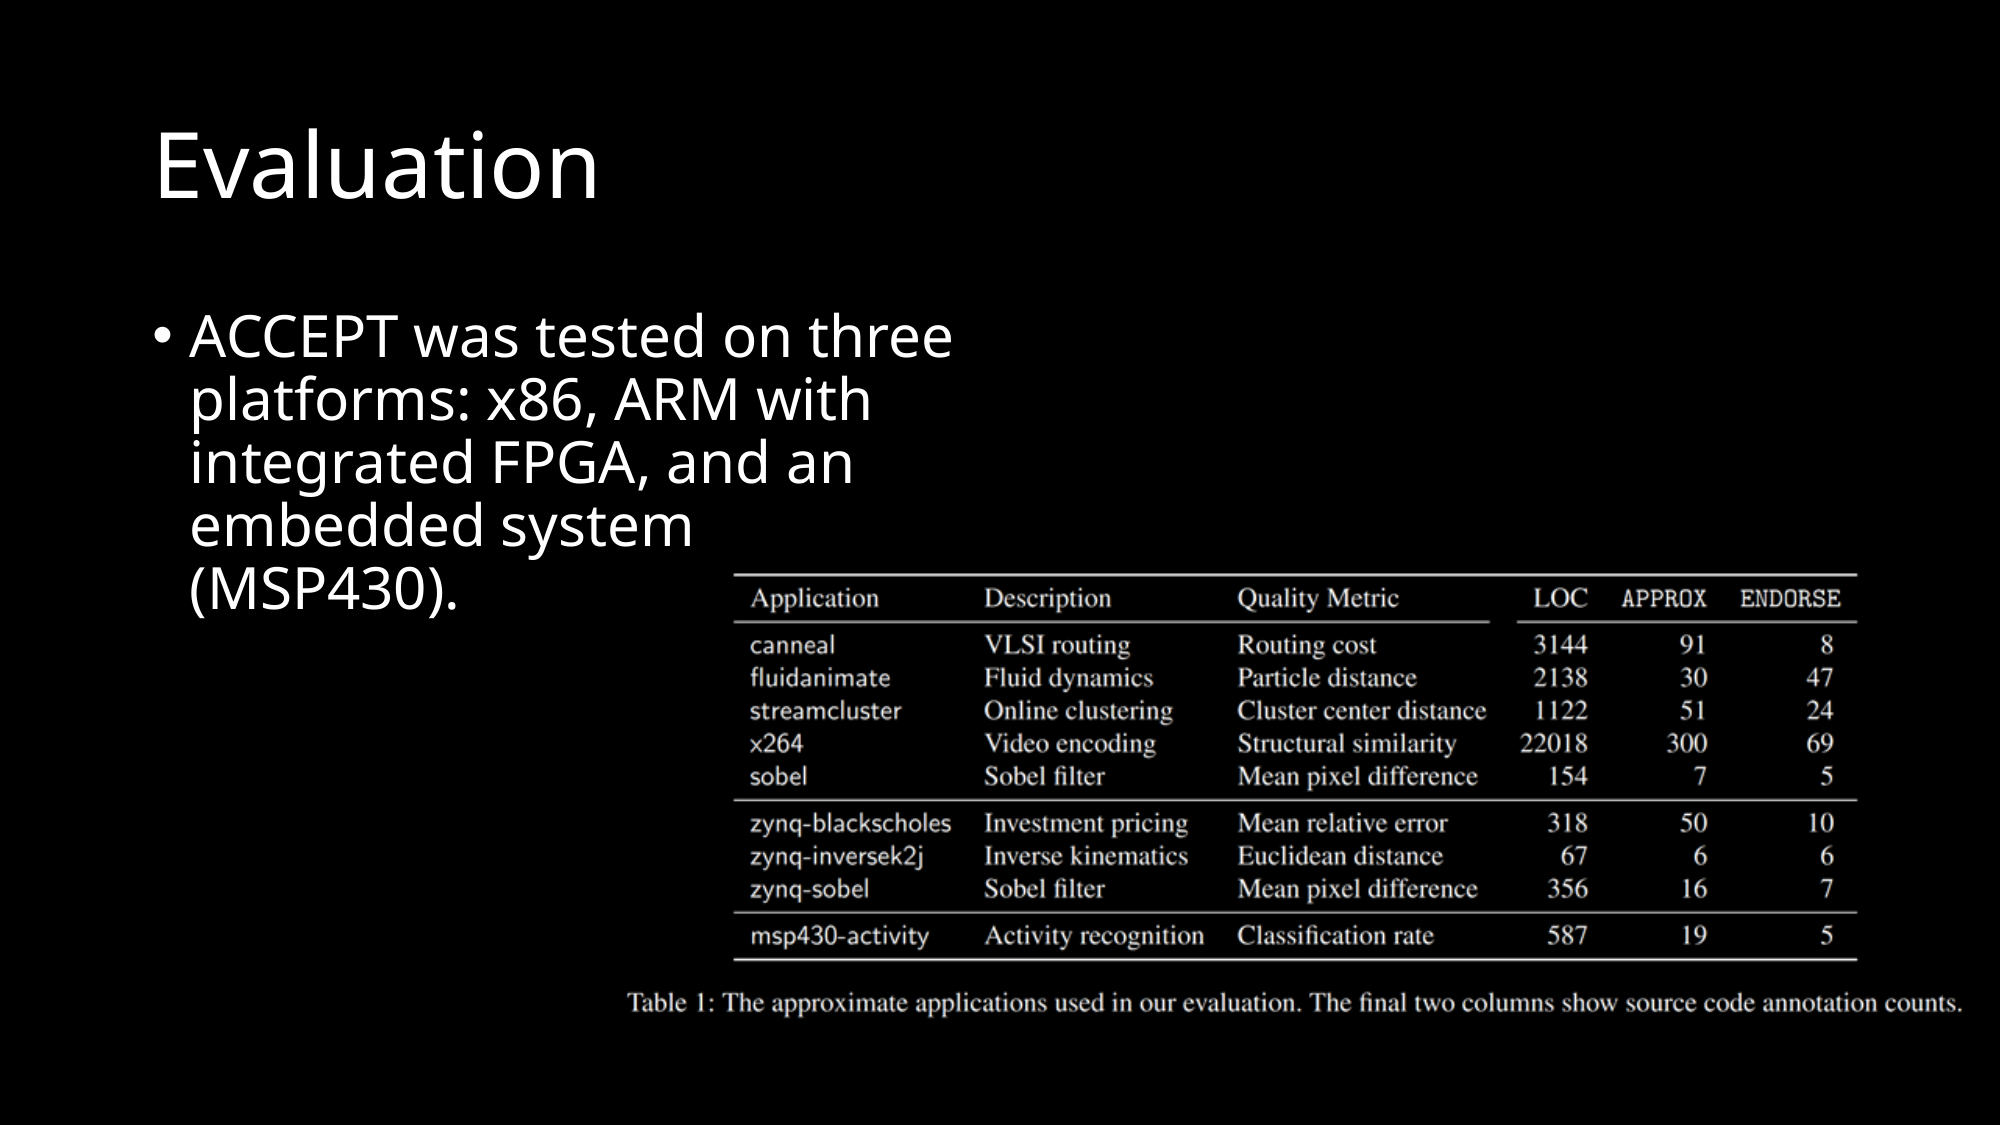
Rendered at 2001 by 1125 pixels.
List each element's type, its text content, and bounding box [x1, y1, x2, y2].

list ACCEPT was tested on three platforms: x86, ARM with integrated FPGA, and an embedded system (MSP430). [137, 299, 988, 1014]
picture [623, 569, 1965, 1020]
title Evaluation [137, 59, 1863, 278]
